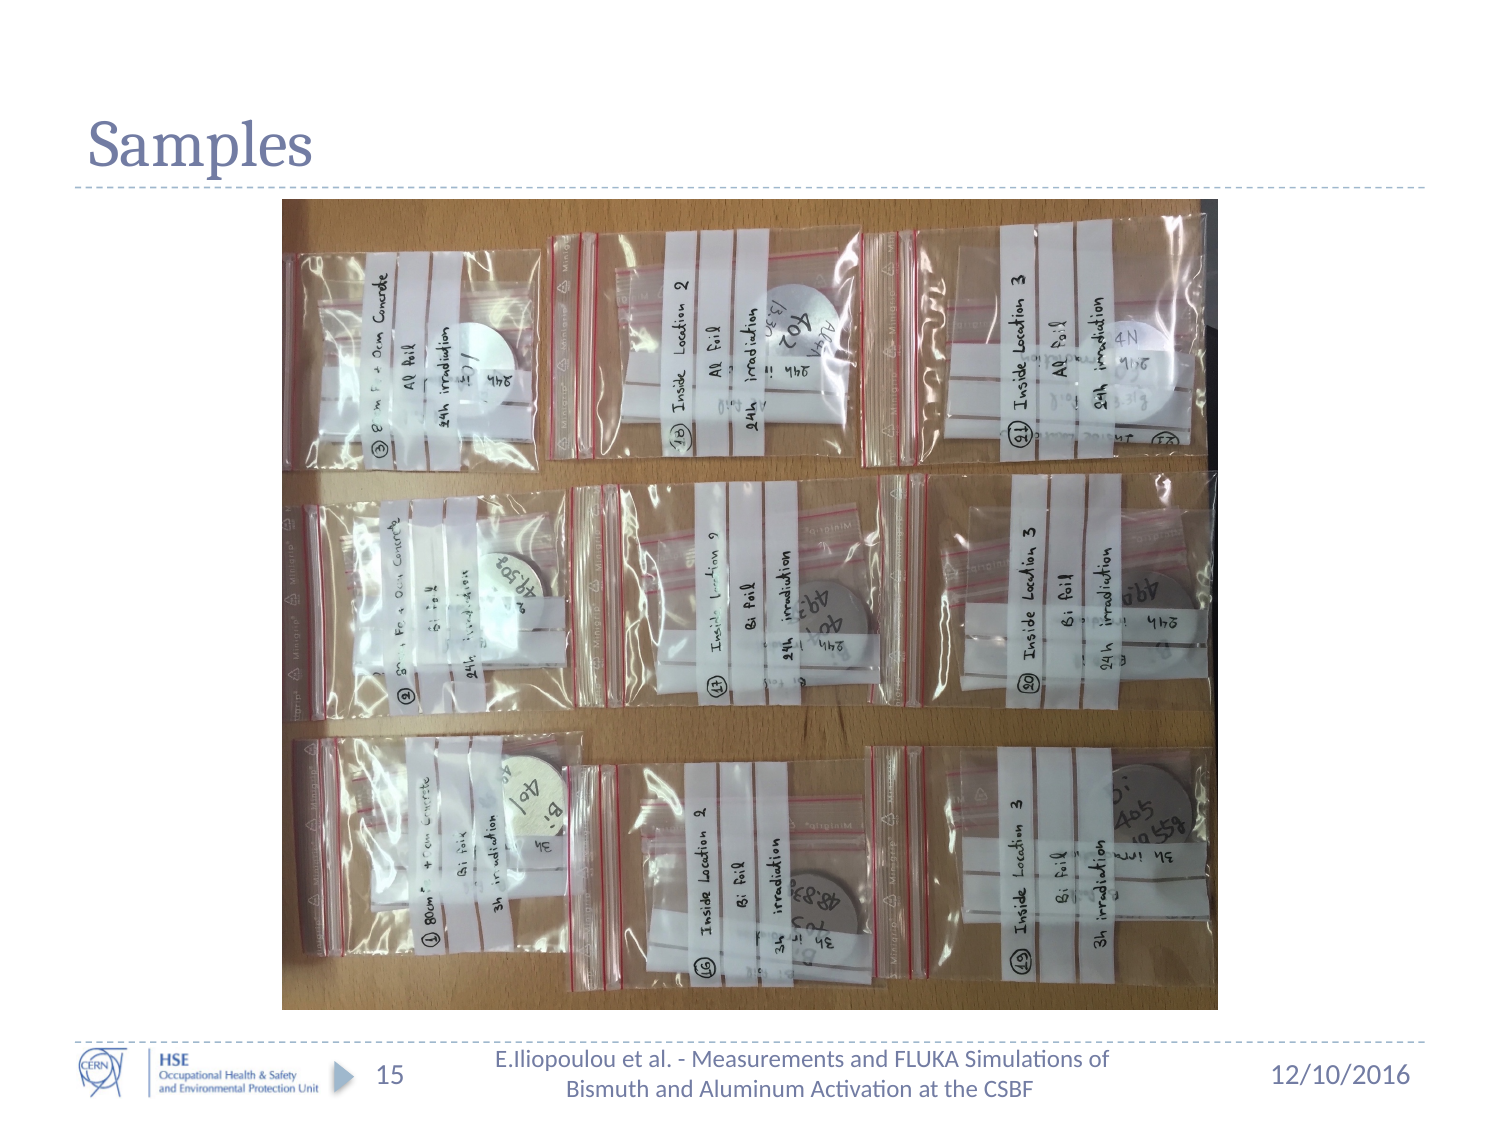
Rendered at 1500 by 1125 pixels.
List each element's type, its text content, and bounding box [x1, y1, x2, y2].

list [74, 199, 1426, 1011]
footer E.Iliopoulou et al. - Measurements and FLUKA Simulations of Bismuth and Aluminum Activation at the CSBF [466, 1042, 1140, 1103]
slide_number 15 [360, 1042, 455, 1103]
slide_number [1151, 1042, 1426, 1103]
title Samples [75, 24, 1425, 188]
picture [76, 1047, 325, 1099]
